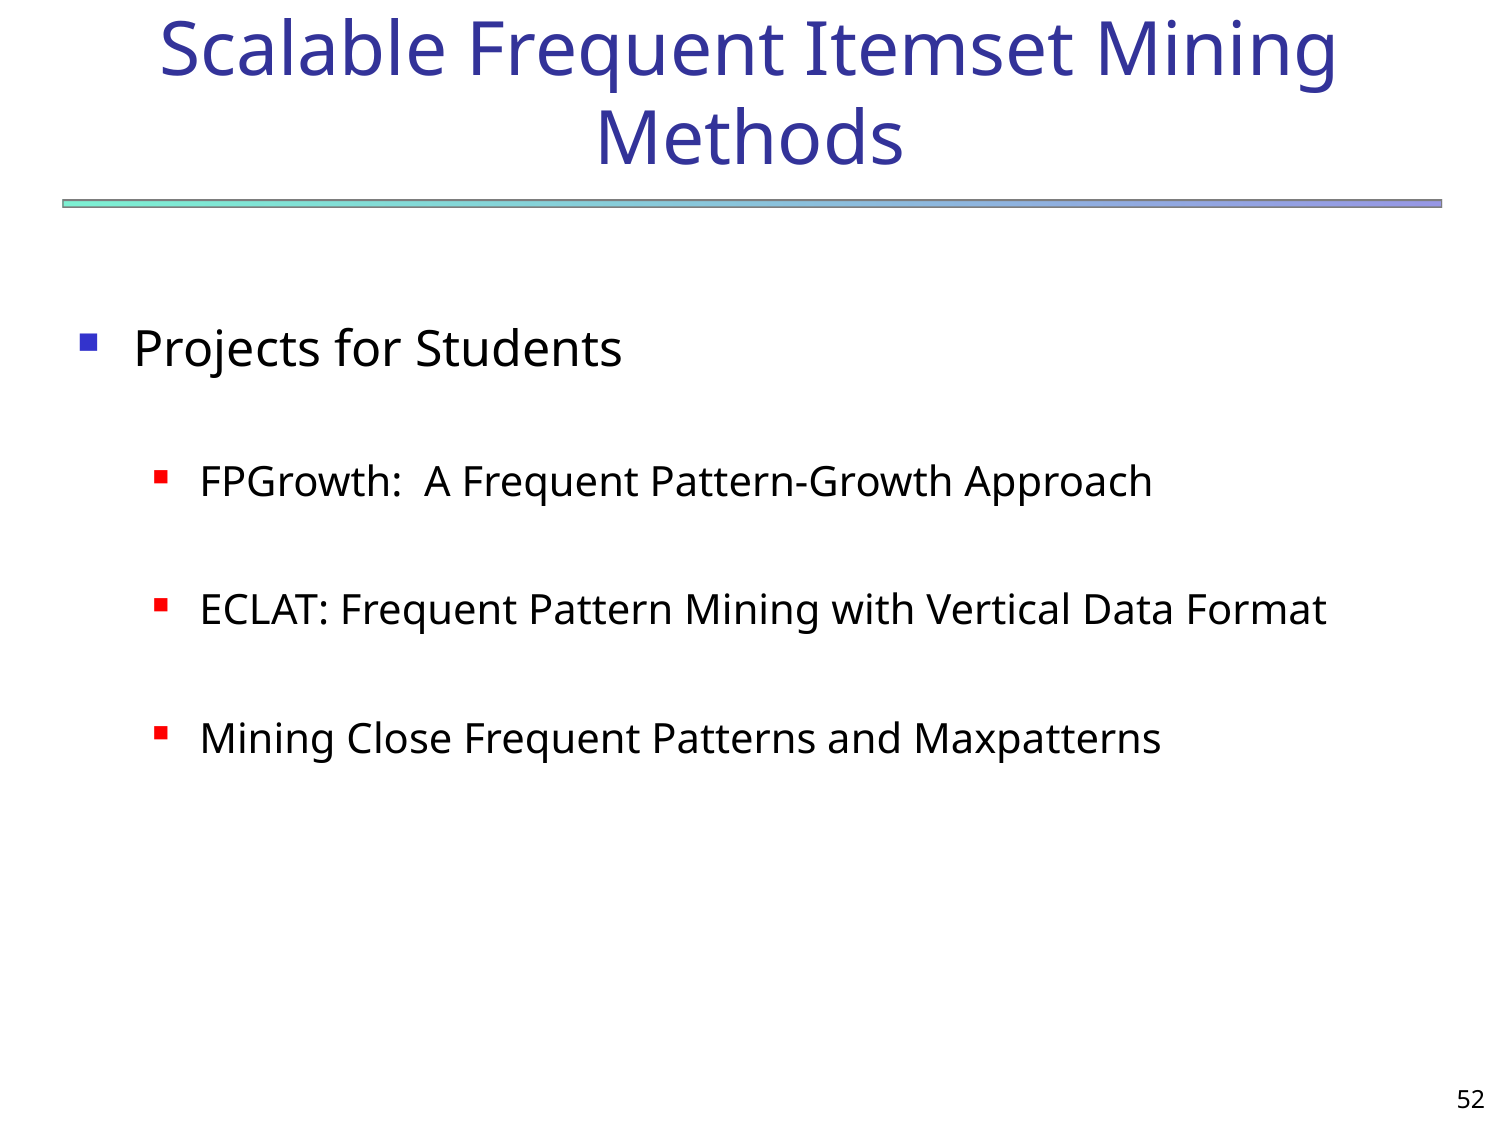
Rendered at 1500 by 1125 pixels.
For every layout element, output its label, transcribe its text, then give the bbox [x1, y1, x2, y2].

text_box 52 [1187, 1062, 1500, 1125]
list Projects for Students FPGrowth: A Frequent Pattern-Growth Approach ECLAT: Frequent Pattern Mining with Vertical Data Format Mining Close Frequent Patterns and Maxpatterns [62, 224, 1438, 1063]
title Scalable Frequent Itemset Mining Methods [0, 62, 1500, 188]
